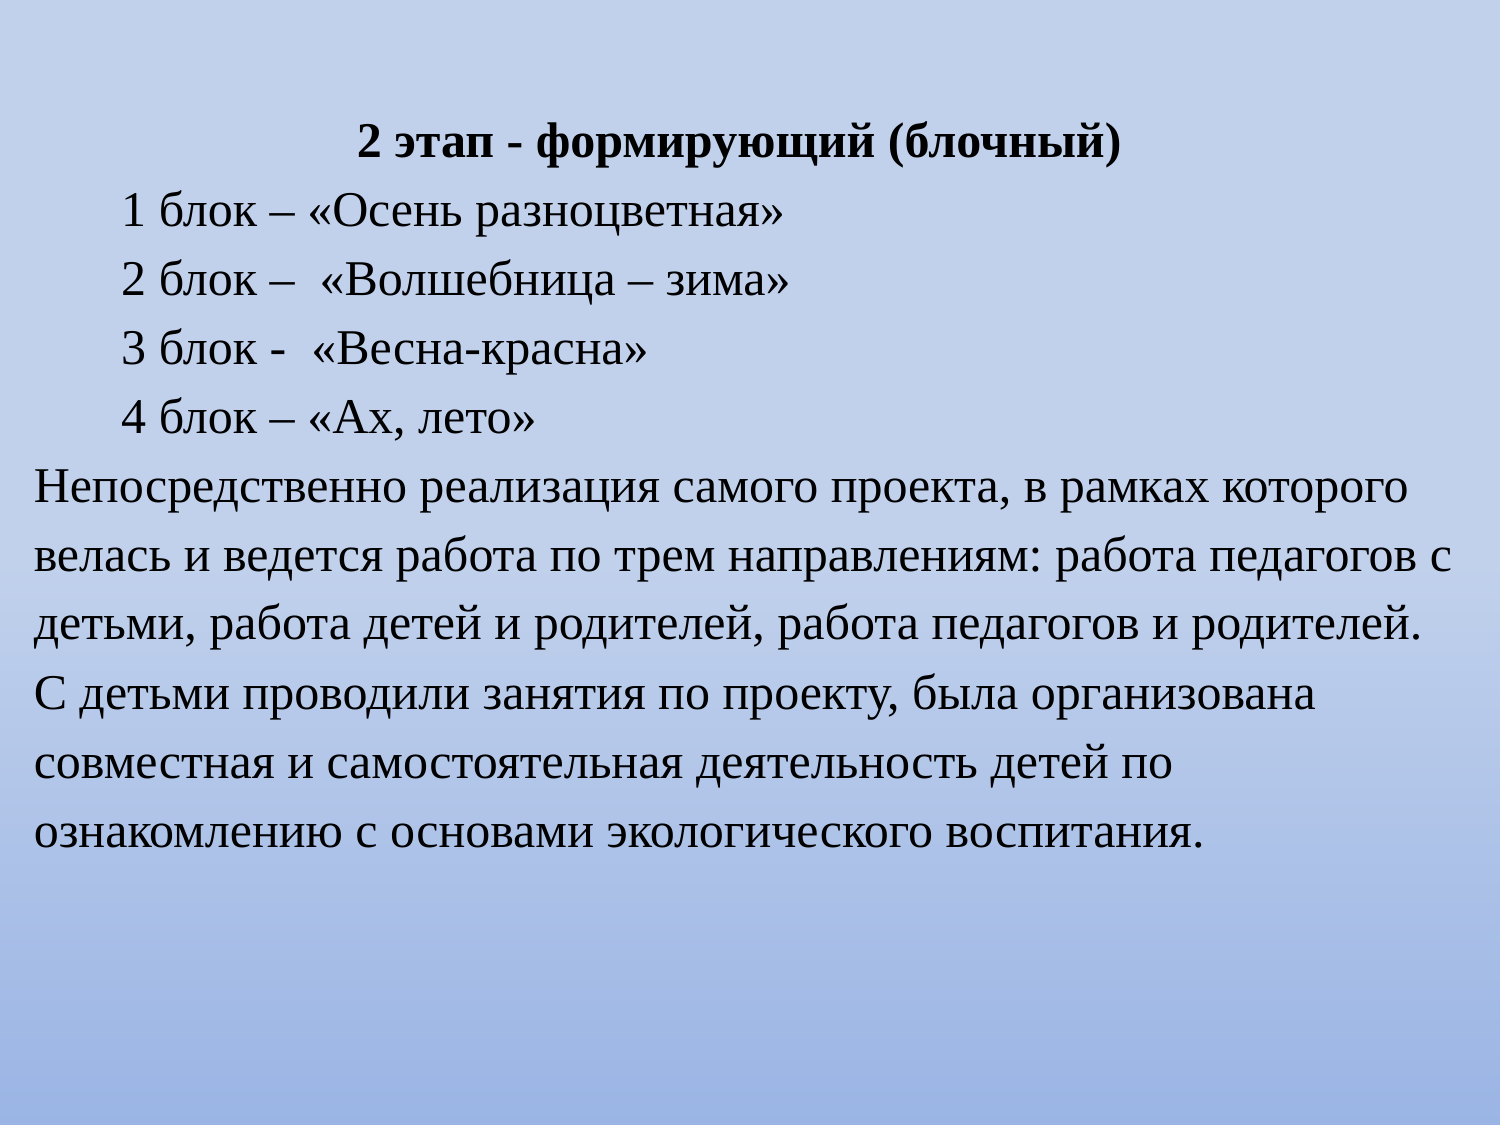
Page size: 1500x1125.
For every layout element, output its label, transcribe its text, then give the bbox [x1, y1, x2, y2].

text_box 2 этап - формирующий (блочный) 1 блок – «Осень разноцветная» 2 блок – «Волшебница – зима» 3 блок - «Весна-красна» 4 блок – «Ах, лето» Непосредственно реализация самого проекта, в рамках которого велась и ведется работа по трем направлениям: работа педагогов с детьми, работа детей и родителей, работа педагогов и родителей. С детьми проводили занятия по проекту, была организована совместная и самостоятельная деятельность детей по ознакомлению с основами экологического воспитания. [18, 30, 1472, 865]
